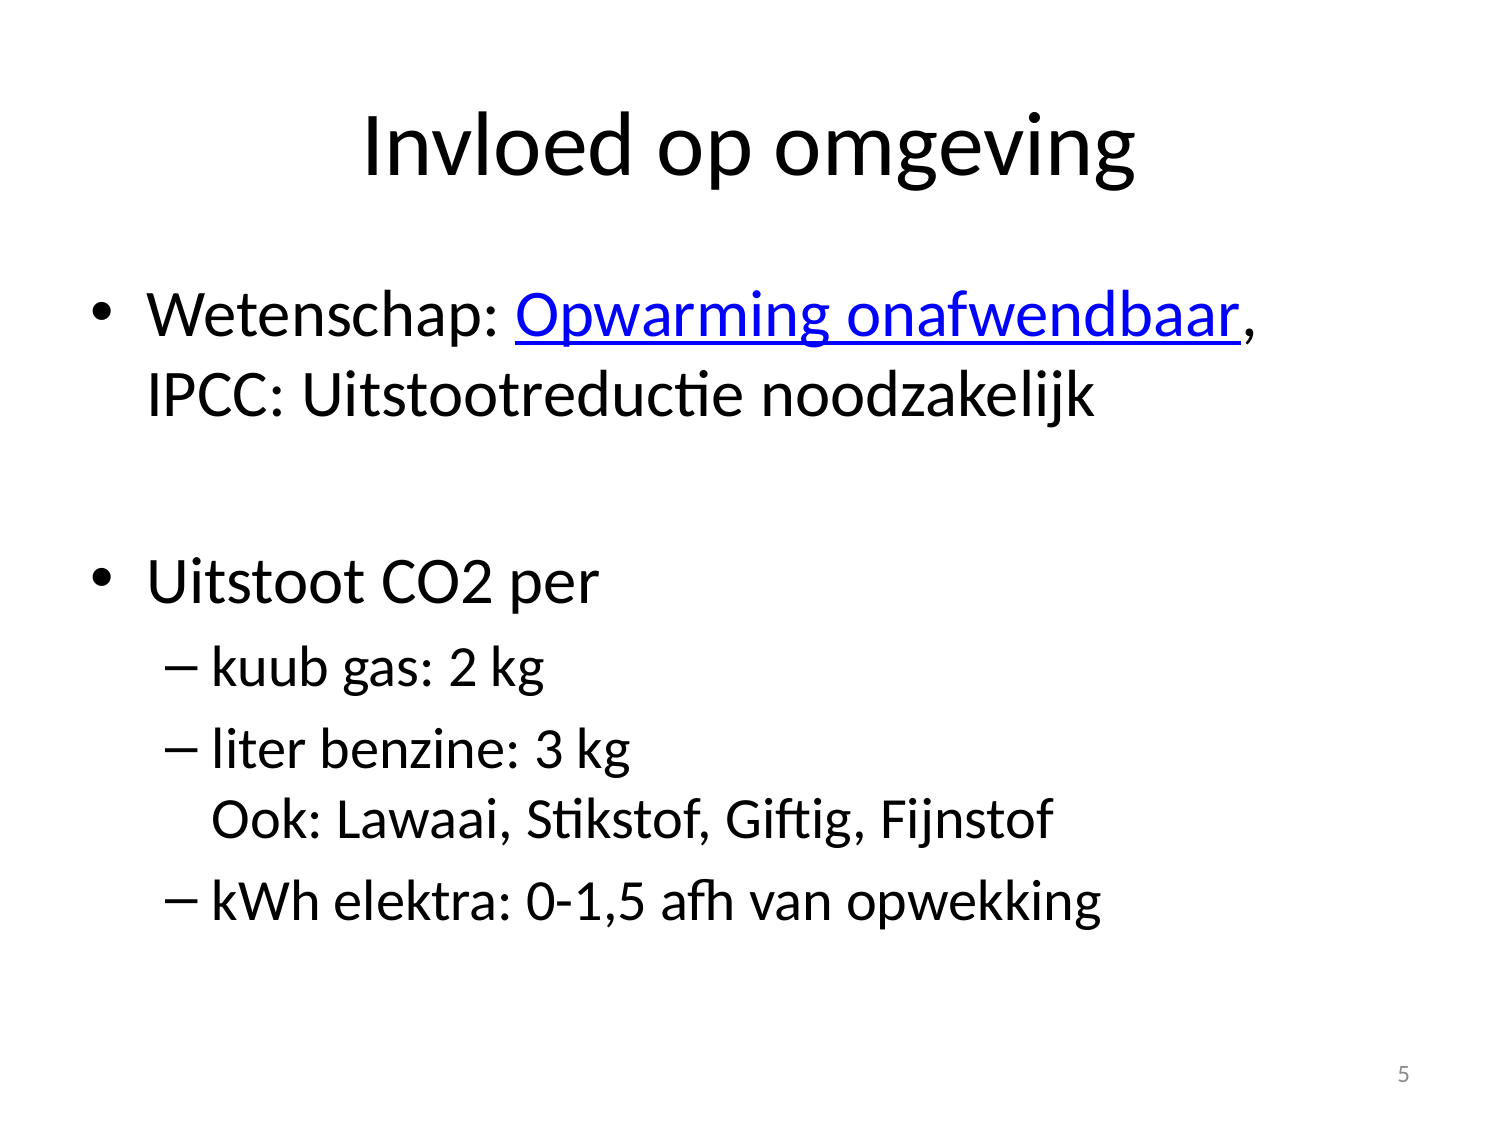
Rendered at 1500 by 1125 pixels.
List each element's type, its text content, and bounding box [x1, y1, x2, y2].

title Invloed op omgeving [75, 45, 1425, 233]
slide_number 5 [1074, 1042, 1425, 1103]
list Wetenschap: Opwarming onafwendbaar, IPCC: Uitstootreductie noodzakelijk Uitstoot CO2 per kuub gas: 2 kg liter benzine: 3 kg Ook: Lawaai, Stikstof, Giftig, Fijnstof kWh elektra: 0-1,5 afh van opwekking [75, 262, 1425, 1059]
